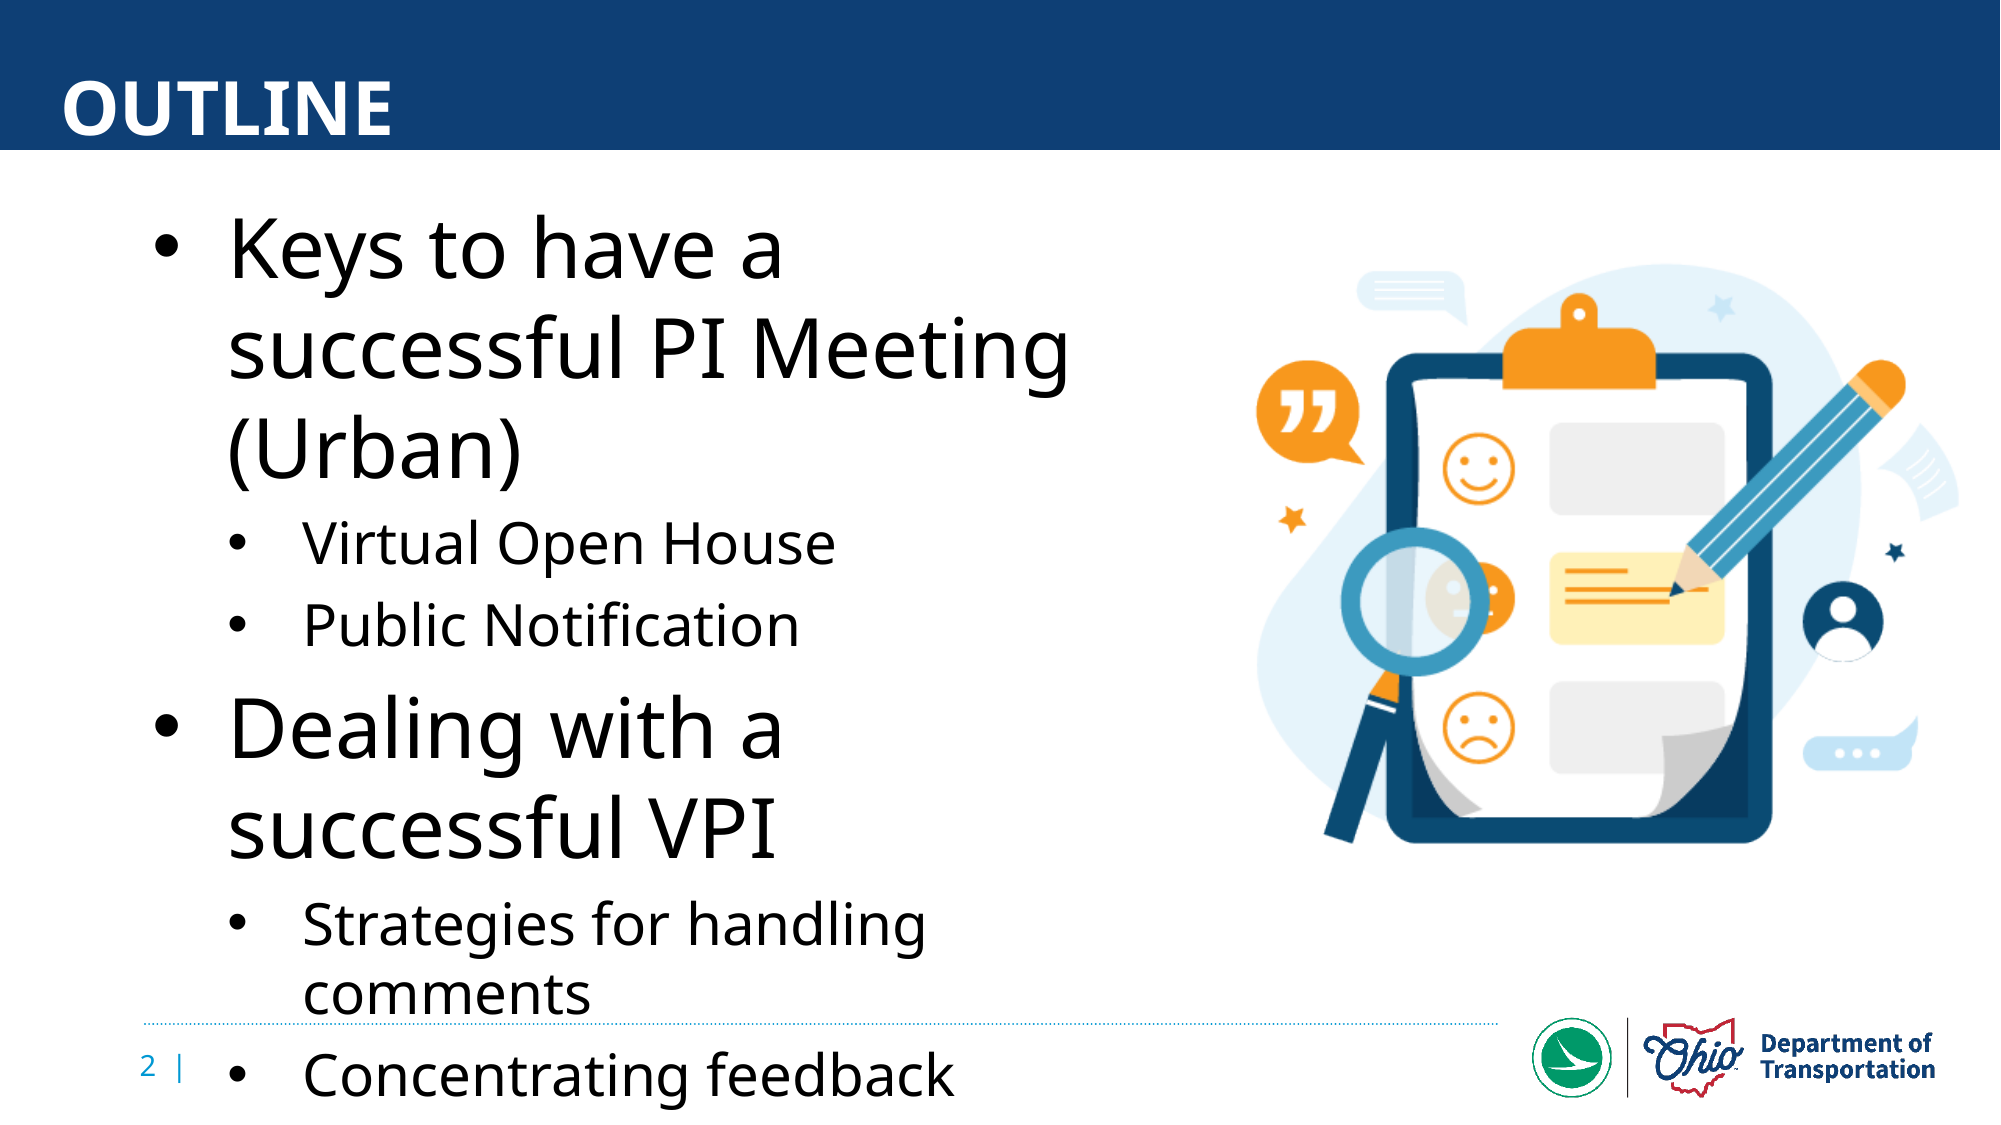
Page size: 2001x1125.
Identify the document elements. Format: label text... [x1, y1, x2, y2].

list Keys to have a successful PI Meeting (Urban) Virtual Open House Public Notification Dealing with a successful VPI Strategies for handling comments Concentrating feedback Use PublicInput’s “tag” feature [137, 187, 1220, 993]
picture [1516, 1002, 1950, 1113]
title Outline [0, 0, 2000, 151]
picture [1218, 218, 2000, 888]
